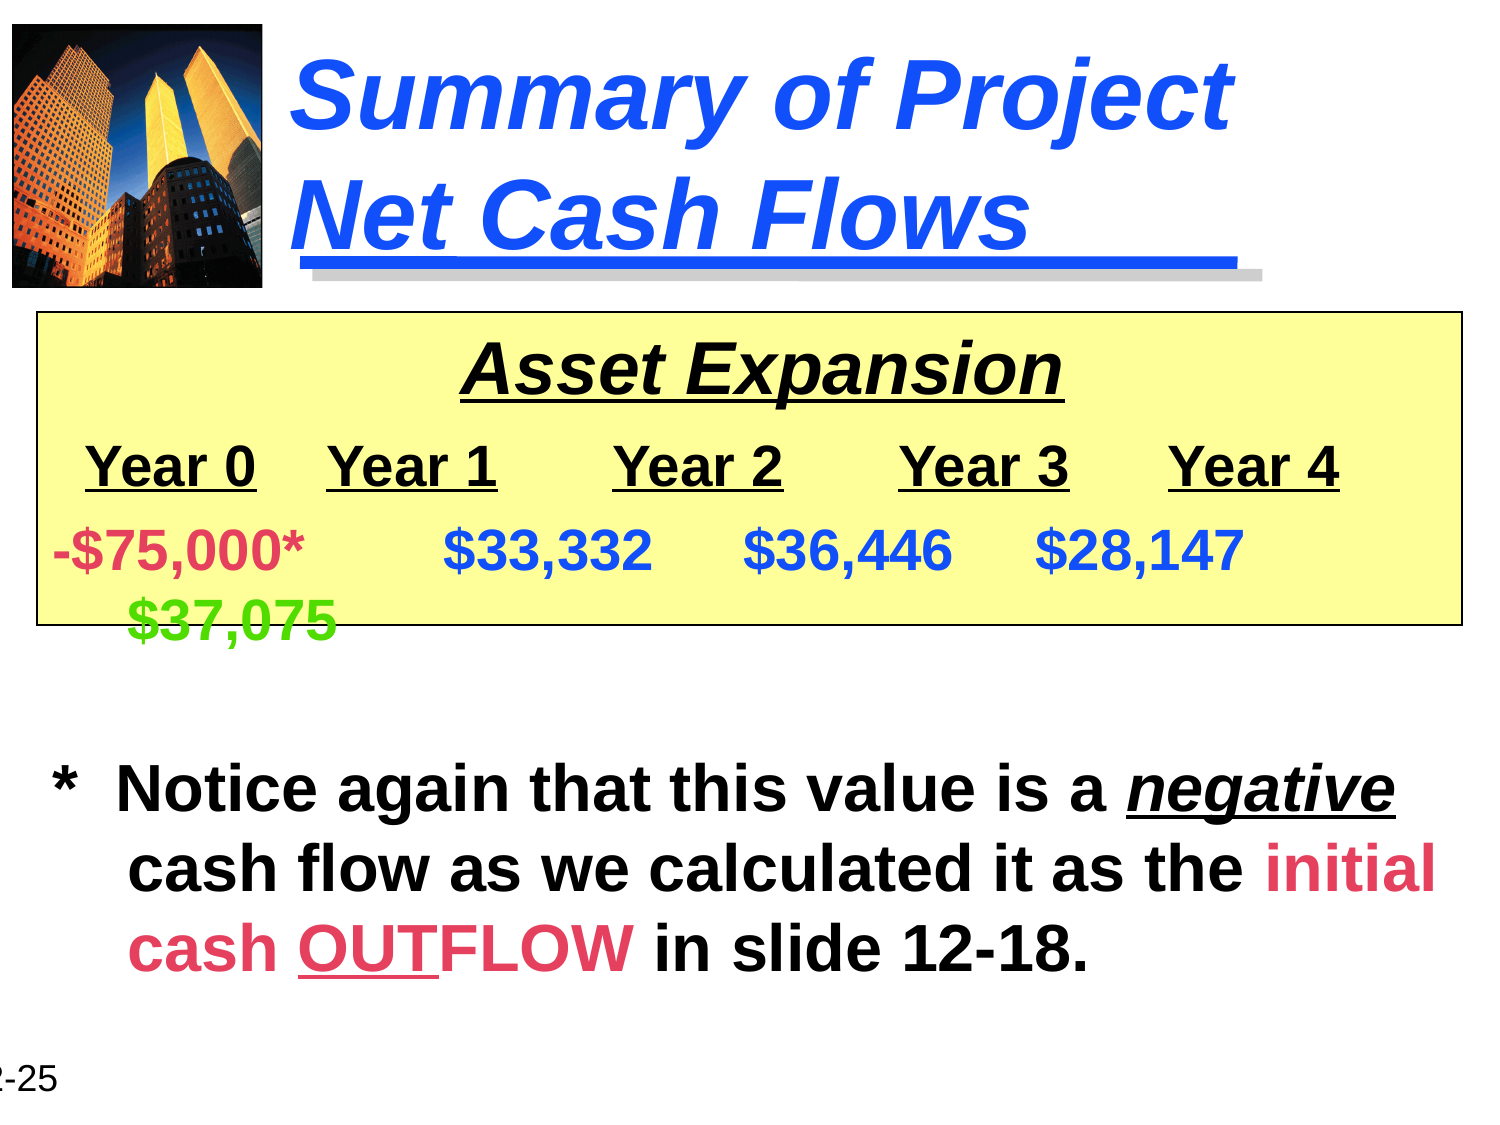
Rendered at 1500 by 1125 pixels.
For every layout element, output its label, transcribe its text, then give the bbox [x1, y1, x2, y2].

text_box Summary of Project Net Cash Flows [275, 12, 1425, 288]
picture [12, 24, 263, 288]
list Asset Expansion Year 0 Year 1 Year 2 Year 3 Year 4 -$75,000* $33,332 $36,446 $28,147 $37,075 * Notice again that this value is a negative cash flow as we calculated it as the initial cash OUTFLOW in slide 12-18. [37, 312, 1488, 1013]
